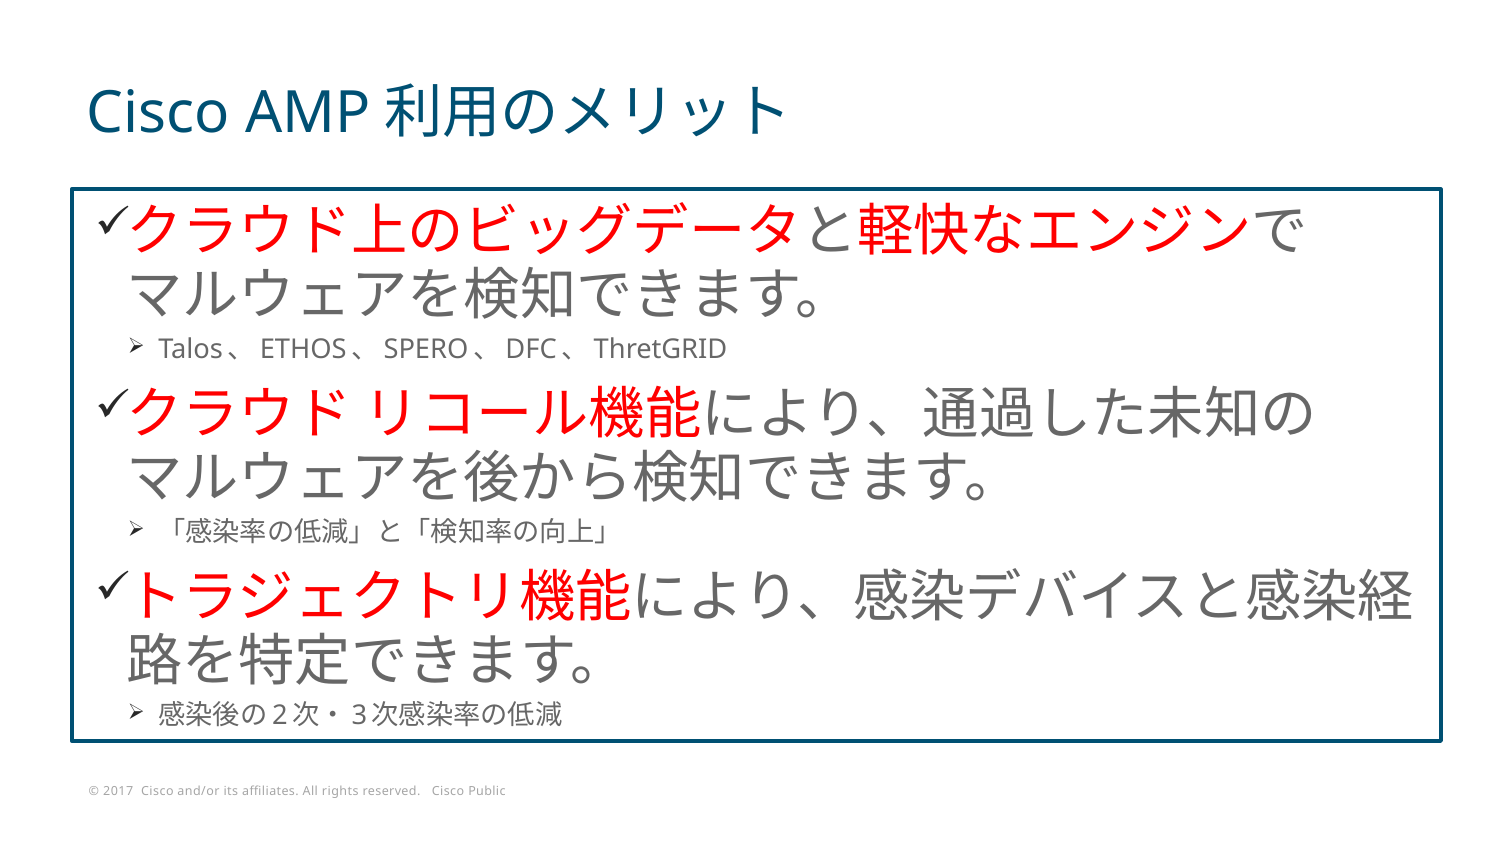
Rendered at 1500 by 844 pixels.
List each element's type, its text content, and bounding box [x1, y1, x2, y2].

title Cisco AMP利用のメリット [71, 55, 1441, 176]
list クラウド上のビッグデータと軽快なエンジンで マルウェアを検知できます。 Talos、ETHOS、SPERO、DFC、ThretGRID クラウド リコール機能により、通過した未知の マルウェアを後から検知できます。 「感染率の低減」と「検知率の向上」 トラジェクトリ機能により、感染デバイスと感染経路を特定できます。 感染後の2次・3次感染率の低減 [70, 187, 1443, 743]
